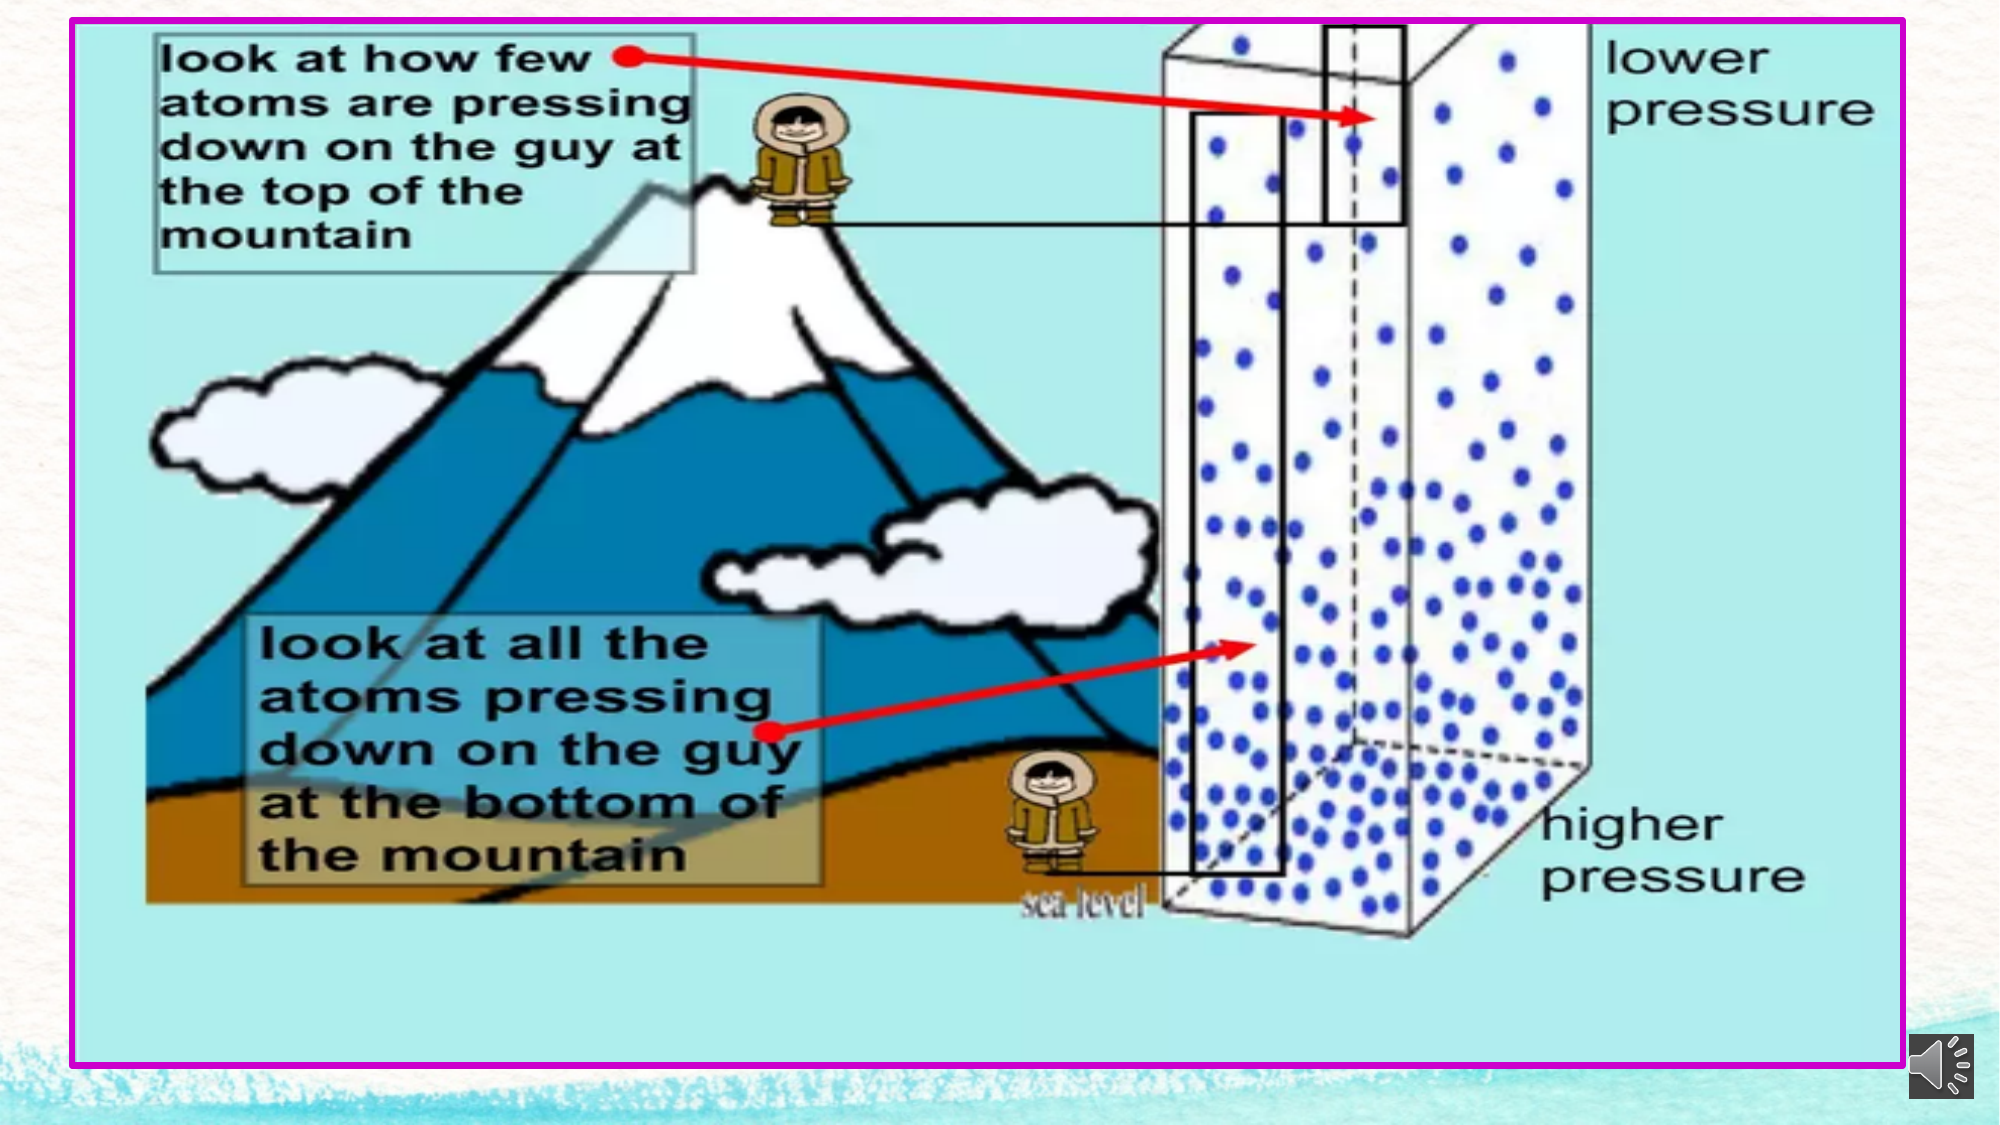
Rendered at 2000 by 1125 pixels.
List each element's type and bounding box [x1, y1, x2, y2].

picture [0, 0, 2000, 1125]
list [74, 23, 1900, 1063]
